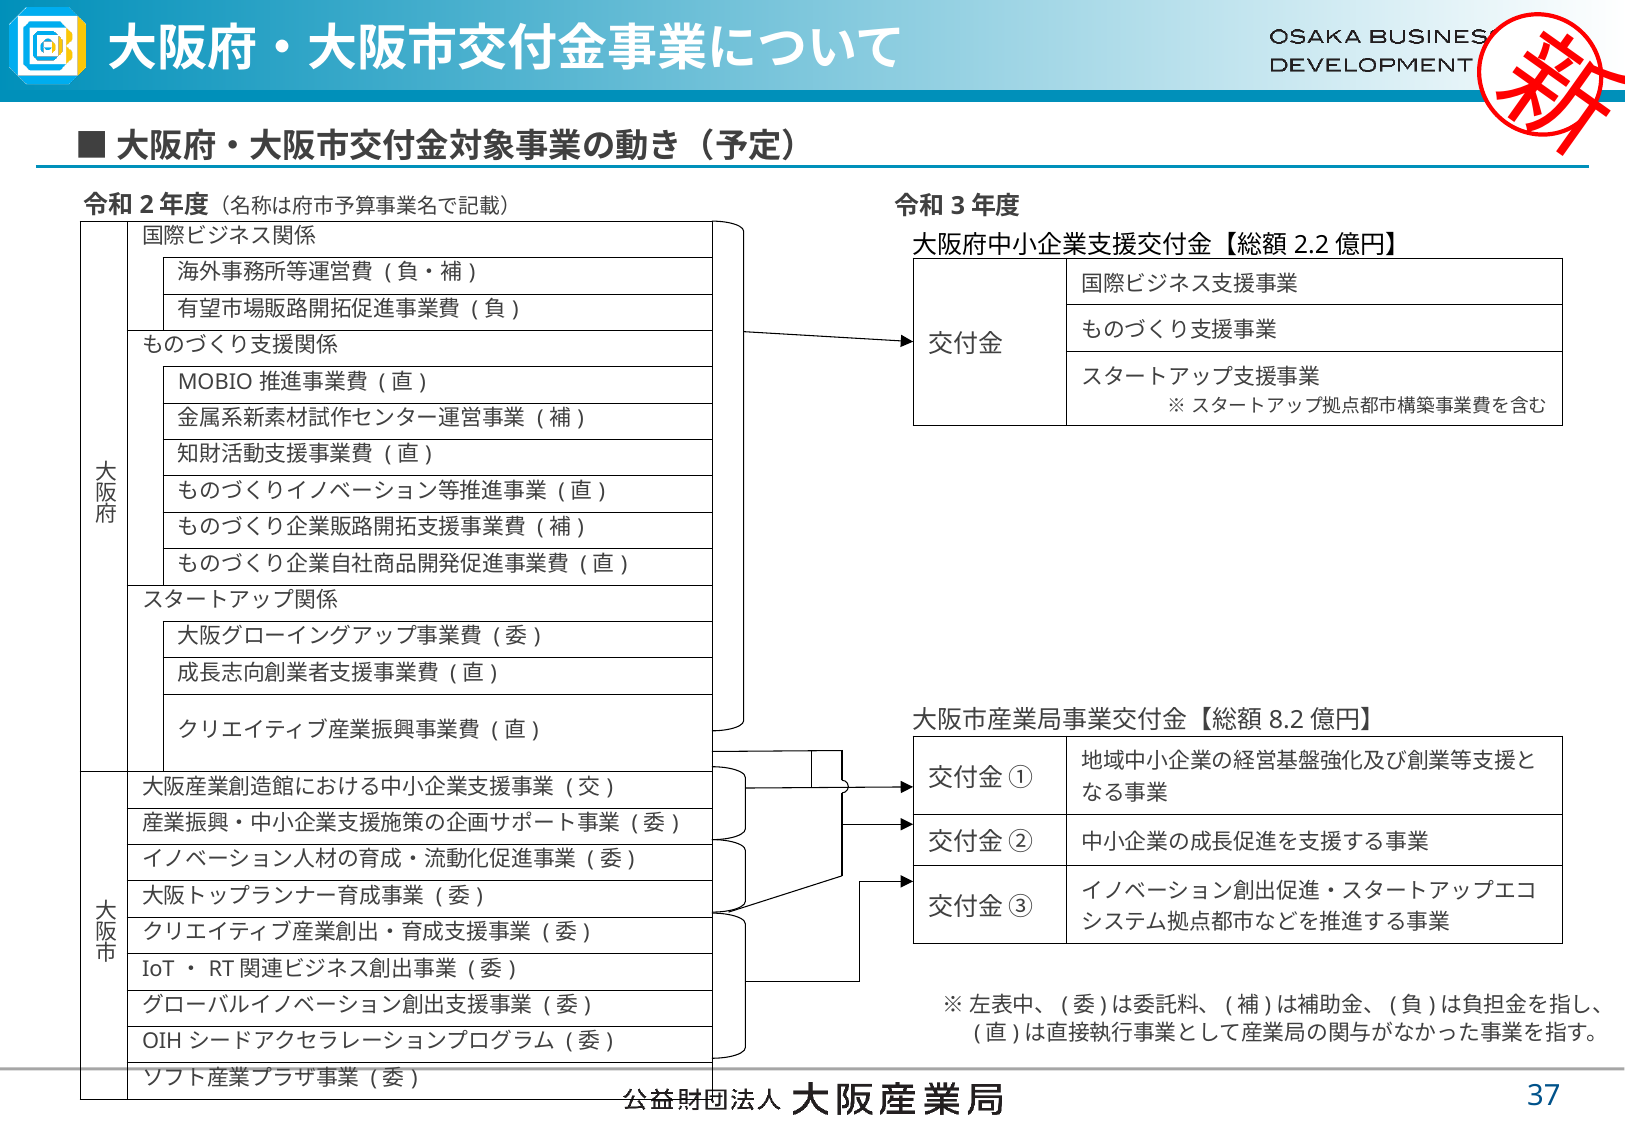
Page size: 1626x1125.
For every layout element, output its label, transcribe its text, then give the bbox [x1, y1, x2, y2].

table_header 地域中小企業の経営基盤強化及び創業等支援となる事業 [1067, 737, 1562, 814]
table_cell スタートアップ支援事業 ※スタートアップ拠点都市構築事業費を含む [1067, 352, 1562, 425]
table_cell 交付金 ② [914, 815, 1066, 865]
table_cell ものづくりイノベーション等推進事業 (直) [164, 476, 711, 512]
table_header 交付金 [914, 272, 1066, 425]
slide_number 36 [1196, 1073, 1576, 1119]
table_cell MOBIO推進事業費 (直) [164, 367, 711, 403]
text_box [711, 220, 745, 732]
text_box ■大阪府・大阪市交付金対象事業の動き（予定） [63, 113, 708, 165]
table_cell 交付金 ③ [914, 866, 1066, 943]
text_box [711, 840, 747, 913]
table_cell ソフト産業プラザ事業 (委) [128, 1063, 712, 1099]
table_cell グローバルイノベーション創出支援事業 (委) [128, 991, 711, 1026]
table_cell 大阪グローイングアップ事業費 (委) [164, 622, 711, 657]
table_cell [128, 621, 163, 771]
table_cell イノベーション創出促進・スタートアップエコシステム拠点都市などを推進する事業 [1067, 866, 1562, 943]
table_cell 成長志向創業者支援事業費 (直) [164, 658, 711, 694]
table_cell ものづくり企業販路開拓支援事業費 (補) [164, 513, 711, 548]
table_cell ものづくり支援関係 [128, 331, 711, 367]
text_box 新 [1477, 12, 1604, 137]
picture [18, 16, 85, 75]
table_cell 金属系新素材試作センター運営事業 (補) [164, 404, 711, 439]
picture [1583, 29, 1590, 37]
picture [623, 1082, 1002, 1115]
table_cell 大阪市 [81, 772, 127, 1099]
title 大阪府・大阪市交付金事業について [92, 7, 1555, 84]
table_cell クリエイティブ産業創出・育成支援事業 (委) [128, 918, 711, 953]
table_cell クリエイティブ産業振興事業費 (直) [164, 695, 712, 771]
table_cell 大阪トップランナー育成事業 (委) [128, 881, 711, 917]
table_header 国際ビジネス支援事業 [1067, 259, 1562, 304]
text_box ※左表中、(委)は委託料、(補)は補助金、(負)は負担金を指し、 (直)は直接執行事業として産業局の関与がなかった事業を指す。 [930, 987, 1575, 1047]
table_cell 知財活動支援事業費 (直) [164, 440, 711, 475]
table_cell イノベーション人材の育成・流動化促進事業 (委) [128, 845, 711, 880]
text_box 大阪市産業局事業交付金【総額8.2億円】 [901, 688, 1545, 748]
table_cell 産業振興・中小企業支援施策の企画サポート事業 (委) [128, 809, 711, 844]
table_cell [128, 367, 163, 585]
table_header 交付金 ① [914, 748, 1066, 814]
text_box 令和2年度（名称は府市予算事業名で記載） [71, 178, 716, 233]
table_cell [128, 258, 163, 330]
text_box [711, 913, 747, 1060]
text_box [711, 765, 747, 841]
table_cell 海外事務所等運営費 (負・補) [164, 258, 711, 294]
table_cell ものづくり企業自社商品開発促進事業費 (直) [164, 549, 711, 585]
text_box 大阪府中小企業支援交付金【総額2.2億円】 [901, 212, 1545, 272]
text_box 令和3年度 [883, 178, 1527, 234]
table_header 国際ビジネス関係 [128, 233, 711, 258]
table_cell 大阪産業創造館における中小企業支援事業 (交) [128, 772, 711, 808]
table_cell IoT・RT関連ビジネス創出事業 (委) [128, 954, 711, 990]
table_cell OIHシードアクセラレーションプログラム (委) [128, 1027, 712, 1062]
table_cell 有望市場販路開拓促進事業費 (負) [164, 295, 711, 330]
table_cell ものづくり支援事業 [1067, 305, 1562, 351]
table_header 大阪府 [81, 233, 127, 771]
table_cell スタートアップ関係 [128, 586, 711, 621]
table_cell 中小企業の成長促進を支援する事業 [1067, 815, 1562, 865]
